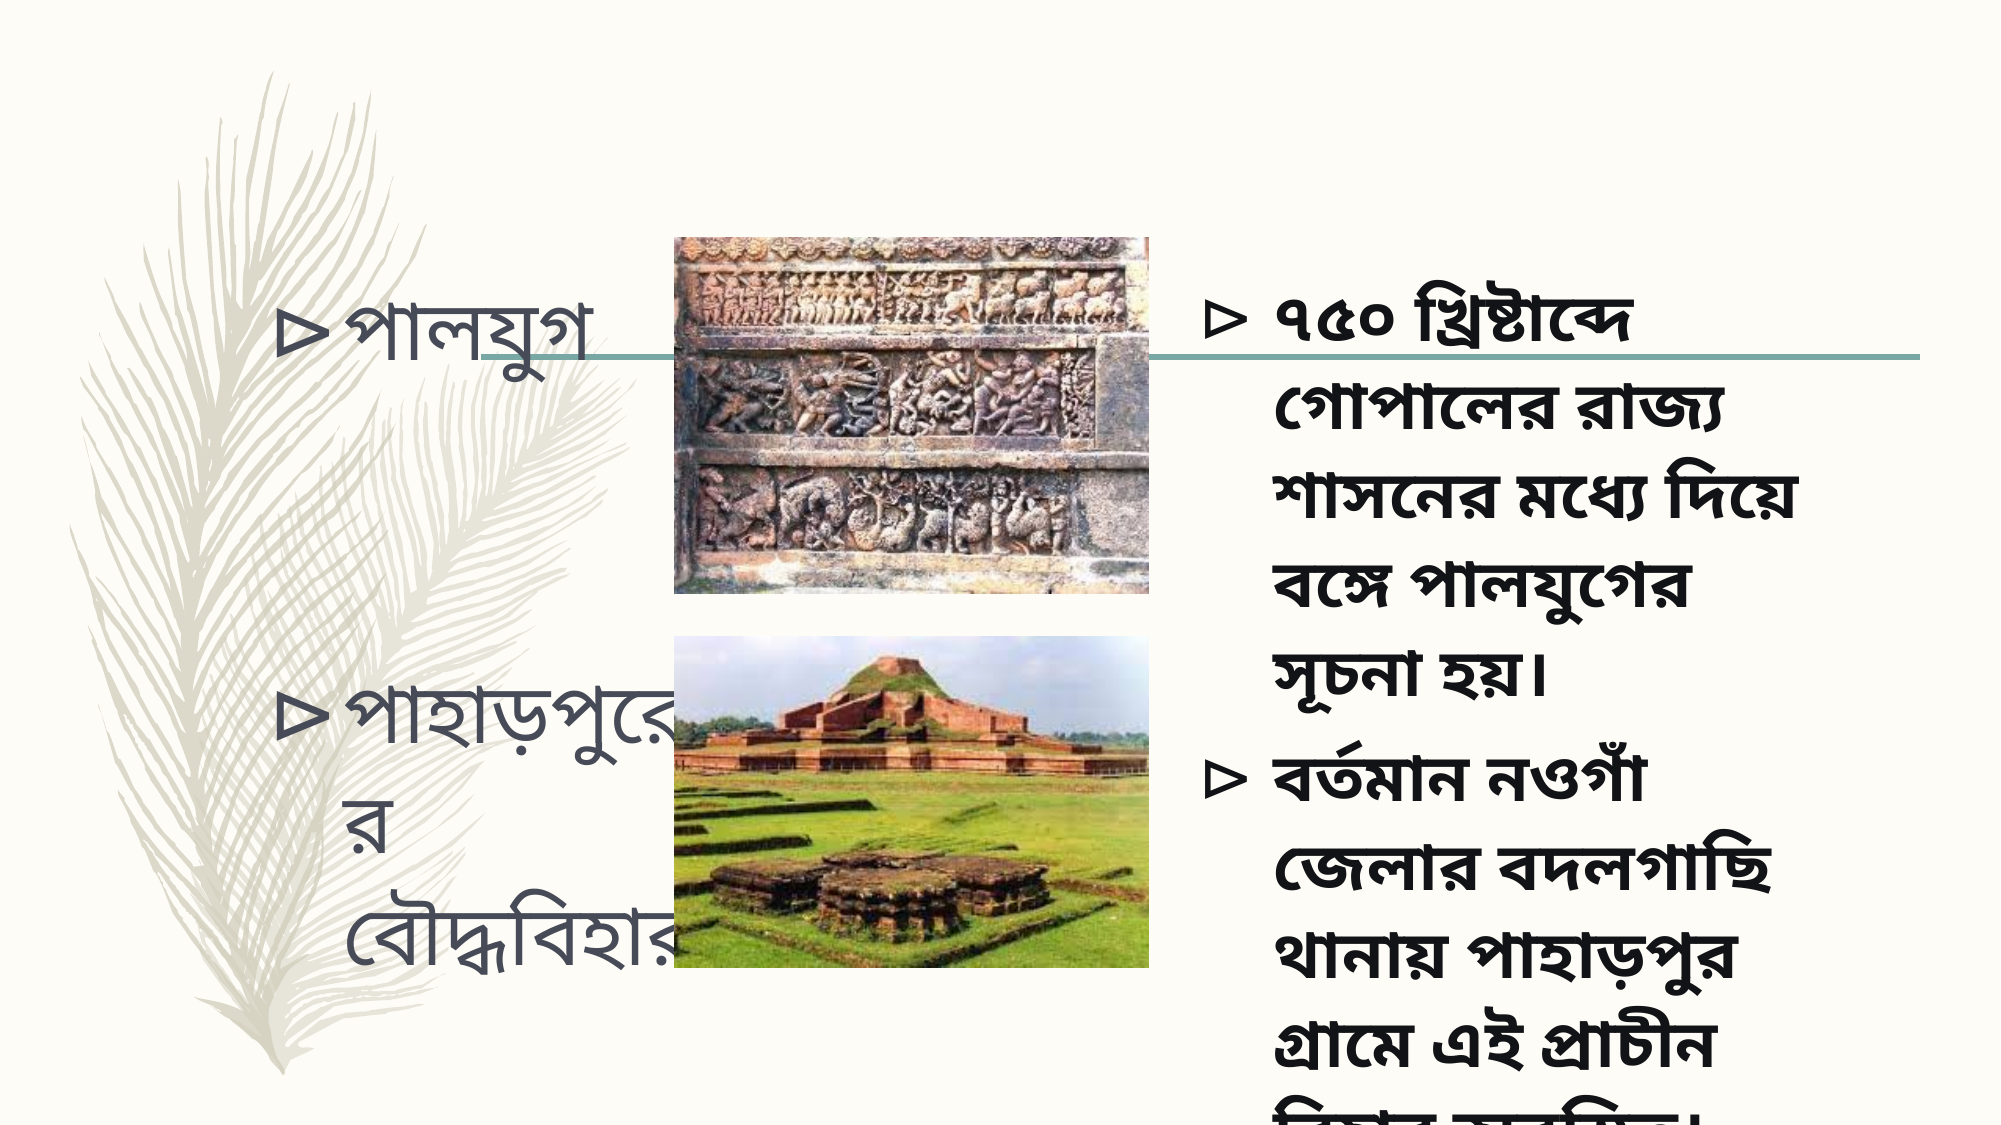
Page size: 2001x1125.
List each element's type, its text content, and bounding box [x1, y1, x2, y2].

list পালযুগ পাহাড়পুরের বৌদ্ধবিহার [243, 265, 710, 937]
picture [674, 236, 1149, 594]
picture [674, 636, 1149, 968]
list ৭৫০ খ্রিষ্টাব্দে গোপালের রাজ্য শাসনের মধ্যে দিয়ে বঙ্গে পালযুগের সূচনা হয়। বর্তমান নওগাঁ জেলার বদলগাছি থানায় পাহাড়পুর গ্রামে এই প্রাচীন বিহার অবস্থিত। [1174, 265, 1857, 992]
